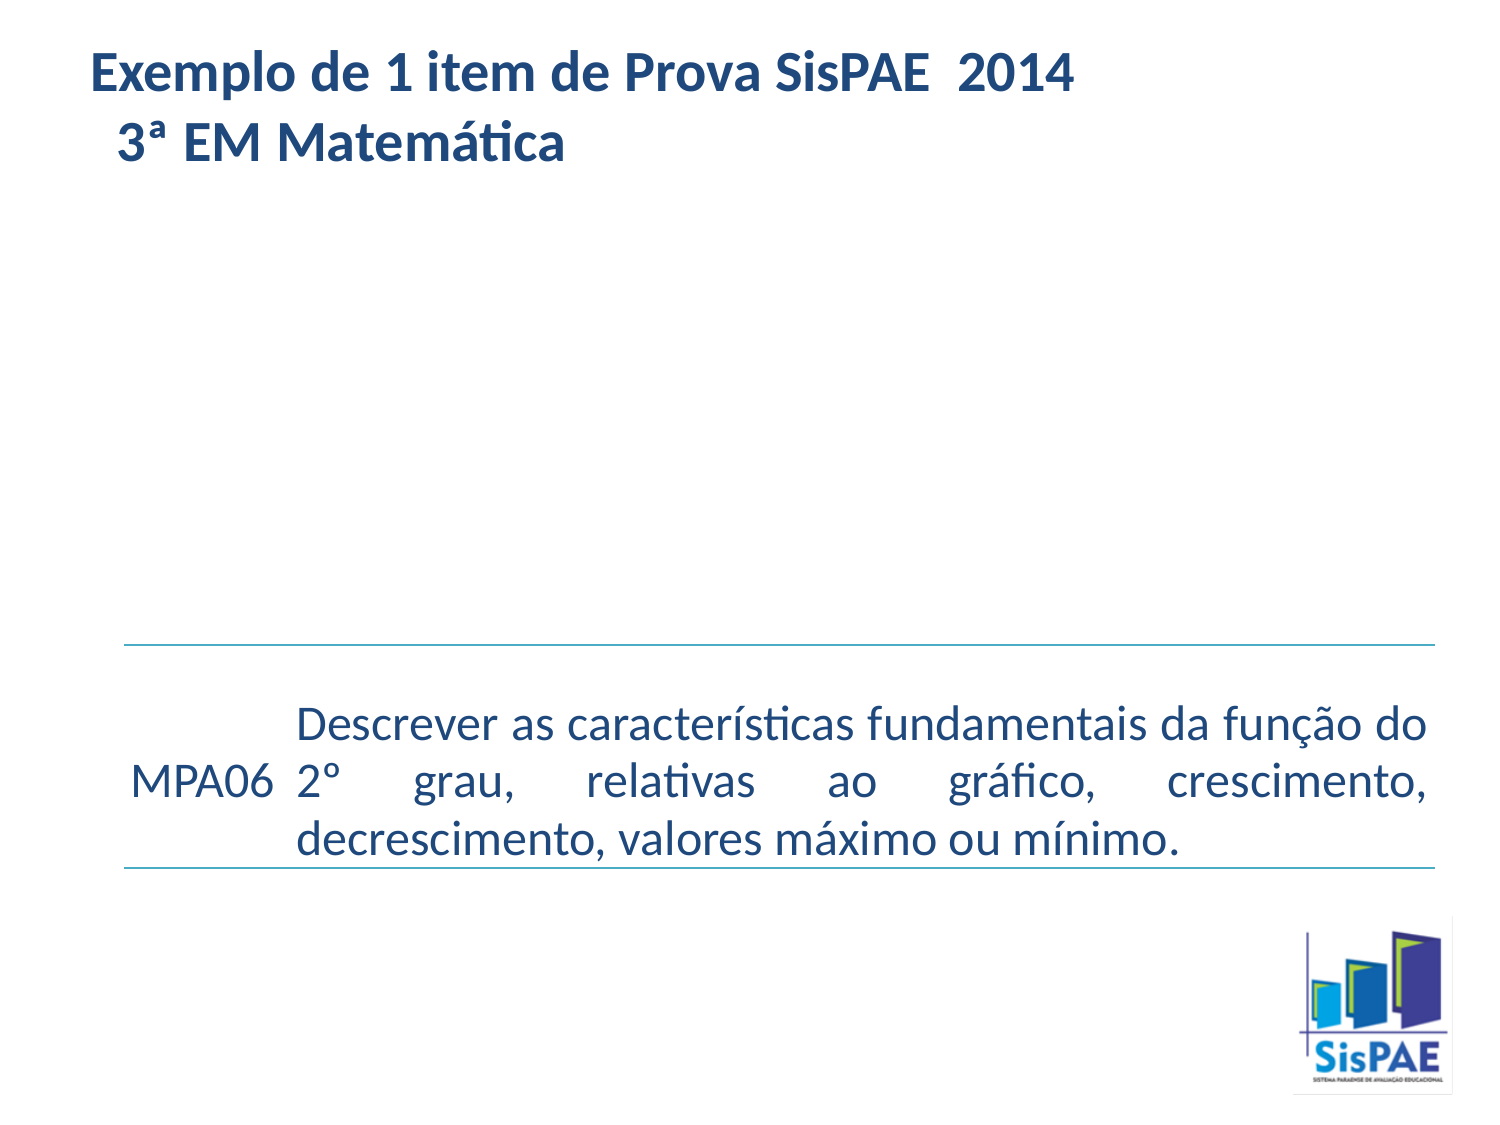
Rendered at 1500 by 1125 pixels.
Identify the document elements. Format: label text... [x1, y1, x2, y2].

table_header MPA06 [124, 646, 289, 867]
title Exemplo de 1 item de Prova SisPAE 2014 3ª EM Matemática [75, 45, 1425, 161]
picture [1293, 916, 1453, 1096]
table_header Descrever as características fundamentais da função do 2º grau, relativas ao gráfico, crescimento, decrescimento, valores máximo ou mínimo. [289, 646, 1435, 867]
